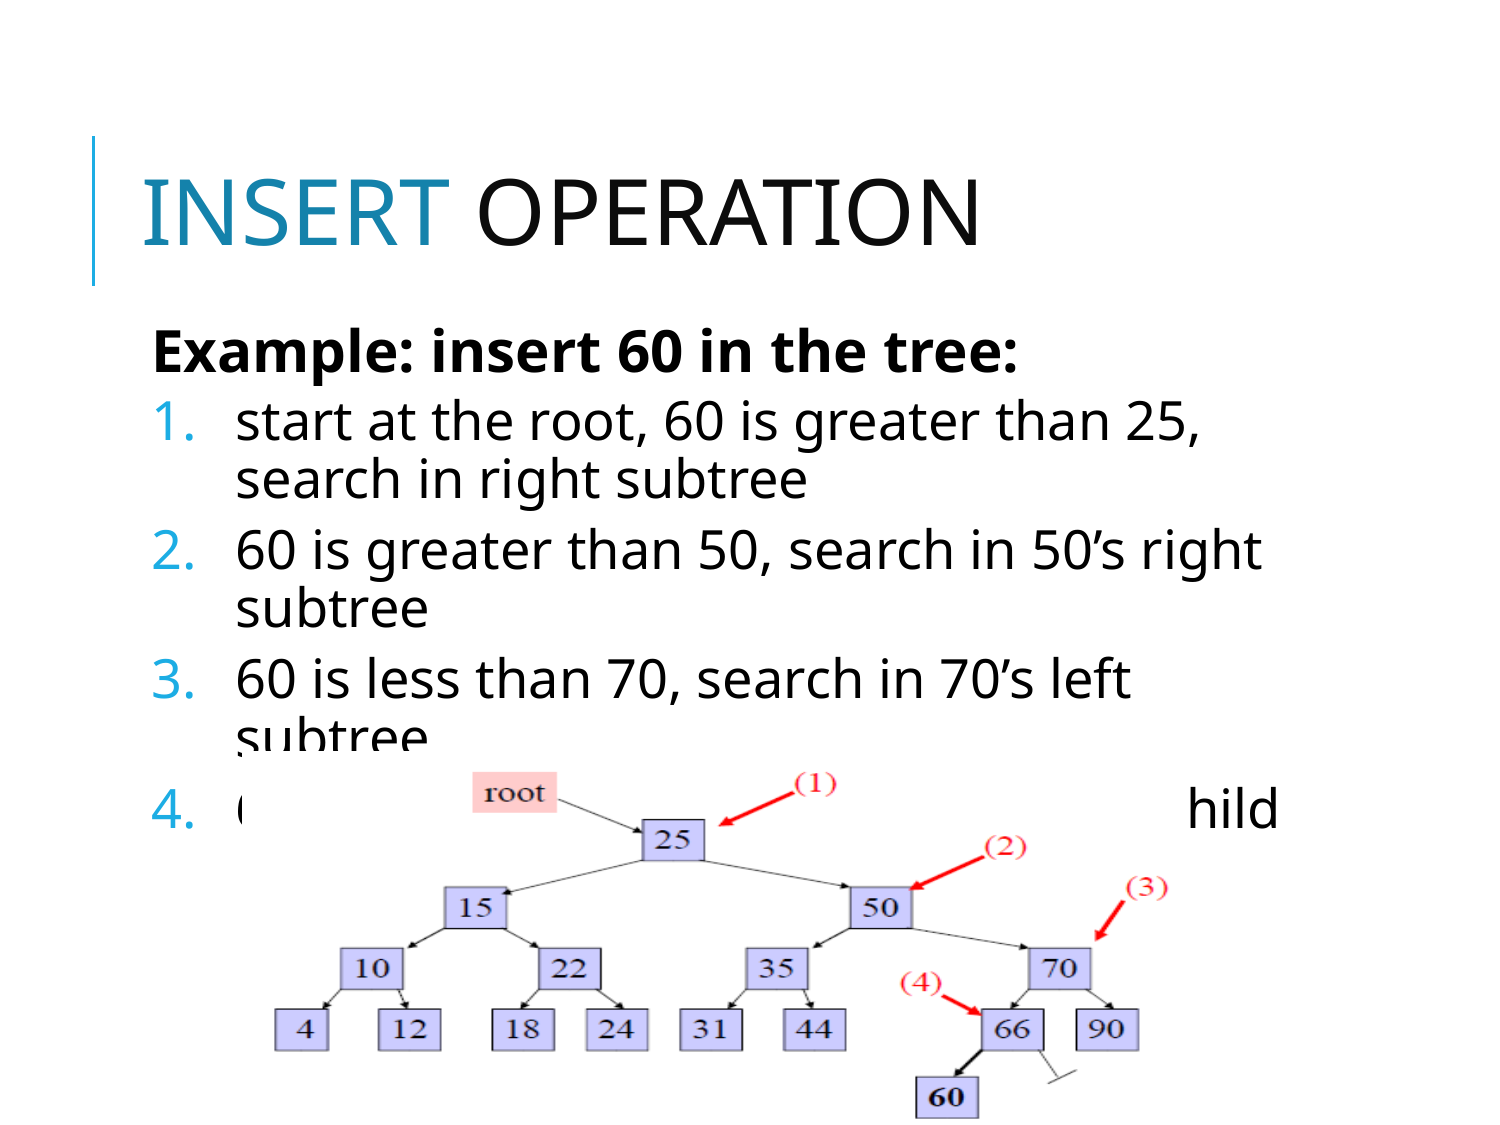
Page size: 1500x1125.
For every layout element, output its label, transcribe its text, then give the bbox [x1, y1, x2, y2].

picture [241, 751, 1188, 1125]
title INSERT OPERATION [126, 96, 1322, 314]
list Example: insert 60 in the tree: start at the root, 60 is greater than 25, search in right subtree 60 is greater than 50, search in 50’s right subtree 60 is less than 70, search in 70’s left subtree 60 is less than 66, add 60 as 66’s left child [126, 314, 1322, 975]
